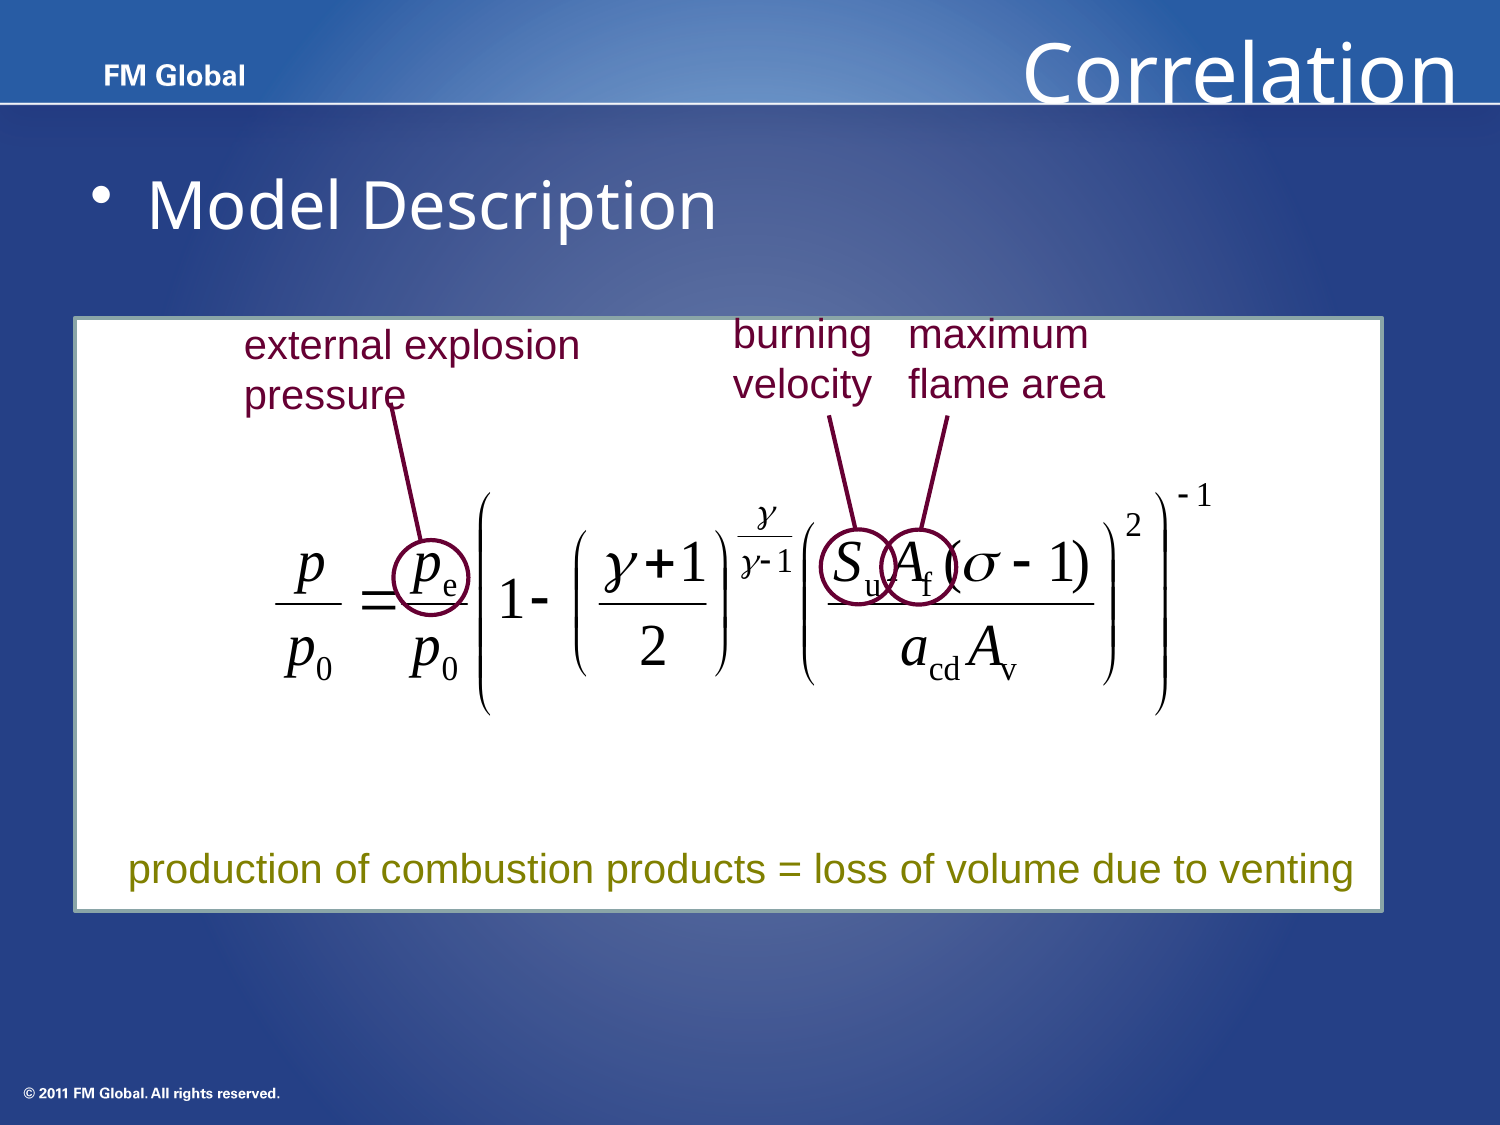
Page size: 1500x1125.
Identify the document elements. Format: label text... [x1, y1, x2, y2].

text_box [228, 310, 606, 616]
picture [0, 0, 1500, 1125]
list Model Description [74, 155, 1426, 1065]
title Correlation [299, 15, 1476, 124]
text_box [630, 299, 879, 605]
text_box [881, 299, 1151, 605]
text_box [266, 469, 1222, 729]
text_box production of combustion products = loss of volume due to venting [95, 834, 1388, 900]
